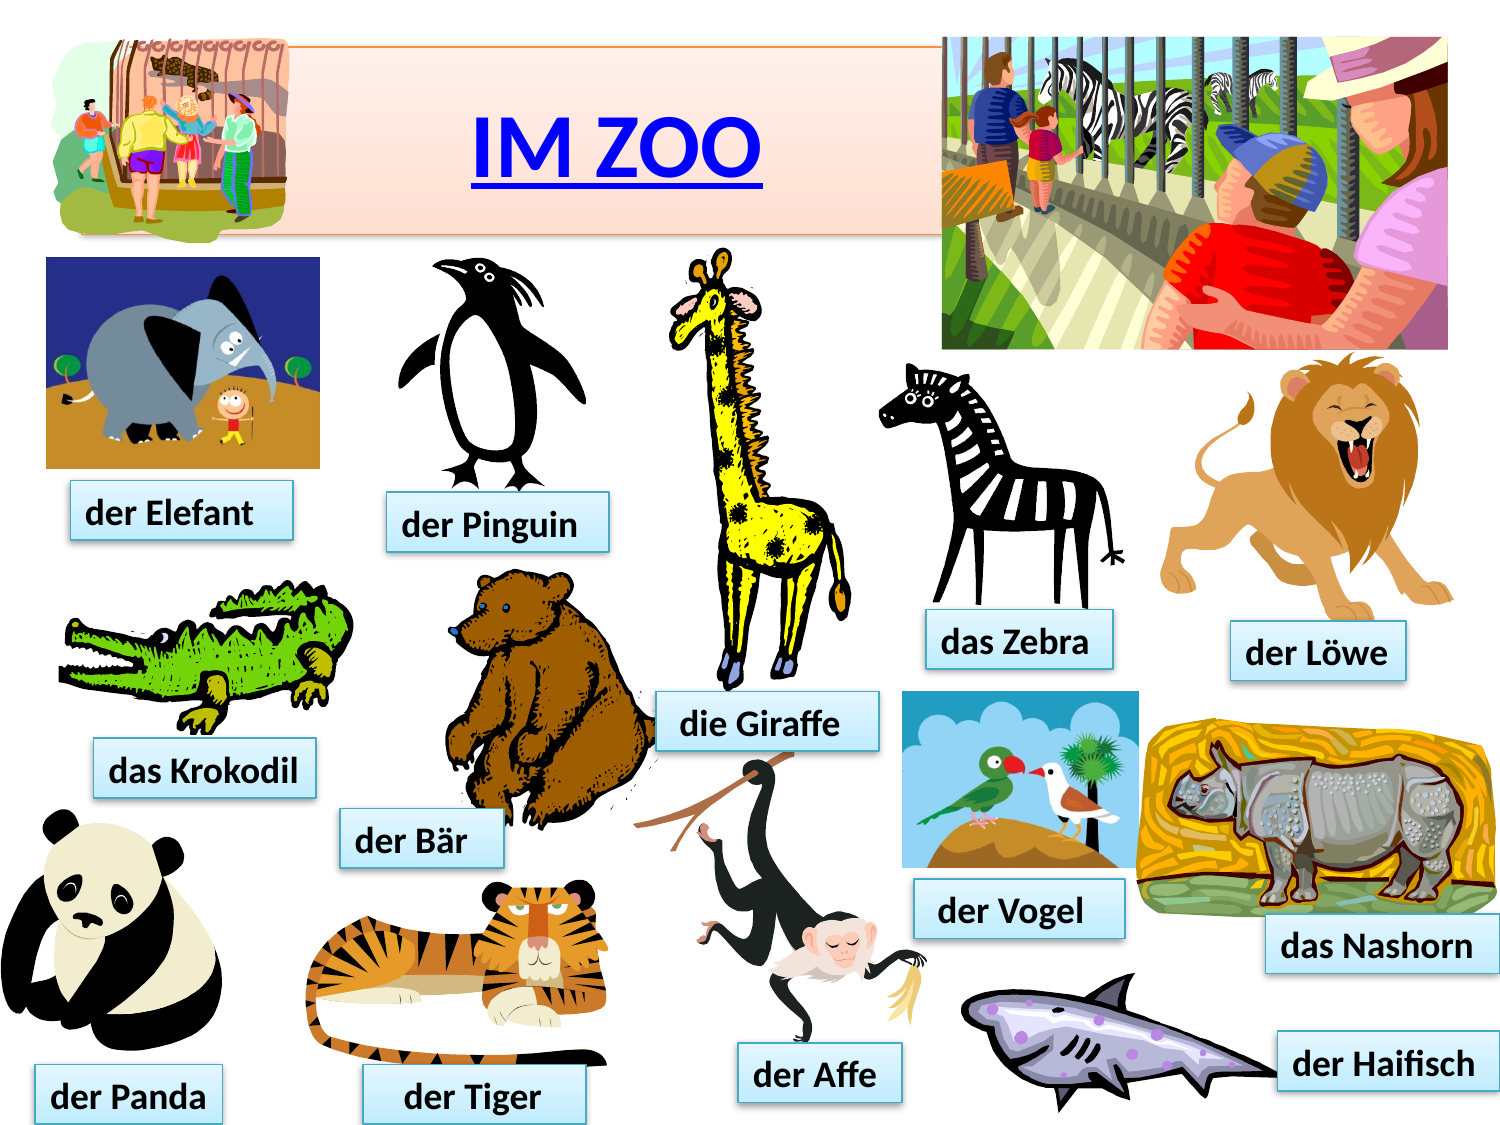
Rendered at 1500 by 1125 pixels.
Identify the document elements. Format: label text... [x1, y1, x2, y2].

picture [937, 34, 1455, 627]
text_box das Zebra [925, 617, 1114, 670]
text_box der Tiger [362, 1077, 587, 1125]
text_box der Elefant [70, 480, 294, 541]
text_box der Panda [34, 1064, 223, 1125]
text_box das Nashorn [1265, 928, 1500, 974]
text_box der Vogel [932, 878, 1126, 939]
text_box das Krokodil [93, 743, 317, 799]
picture [398, 257, 587, 495]
text_box der Pinguin [386, 491, 610, 553]
picture [46, 257, 320, 469]
text_box der Löwe [1230, 636, 1407, 681]
text_box der Haifisch [1307, 1030, 1500, 1092]
picture [878, 362, 1126, 610]
picture [58, 573, 360, 735]
picture [445, 245, 1500, 1050]
title IM ZOO [298, 46, 932, 235]
picture [304, 878, 610, 1070]
picture [948, 960, 1301, 1125]
text_box der Affe [737, 1058, 903, 1103]
text_box der Bär [339, 808, 505, 869]
picture [0, 808, 223, 1052]
picture [46, 34, 294, 247]
text_box die Giraffe [673, 691, 880, 748]
